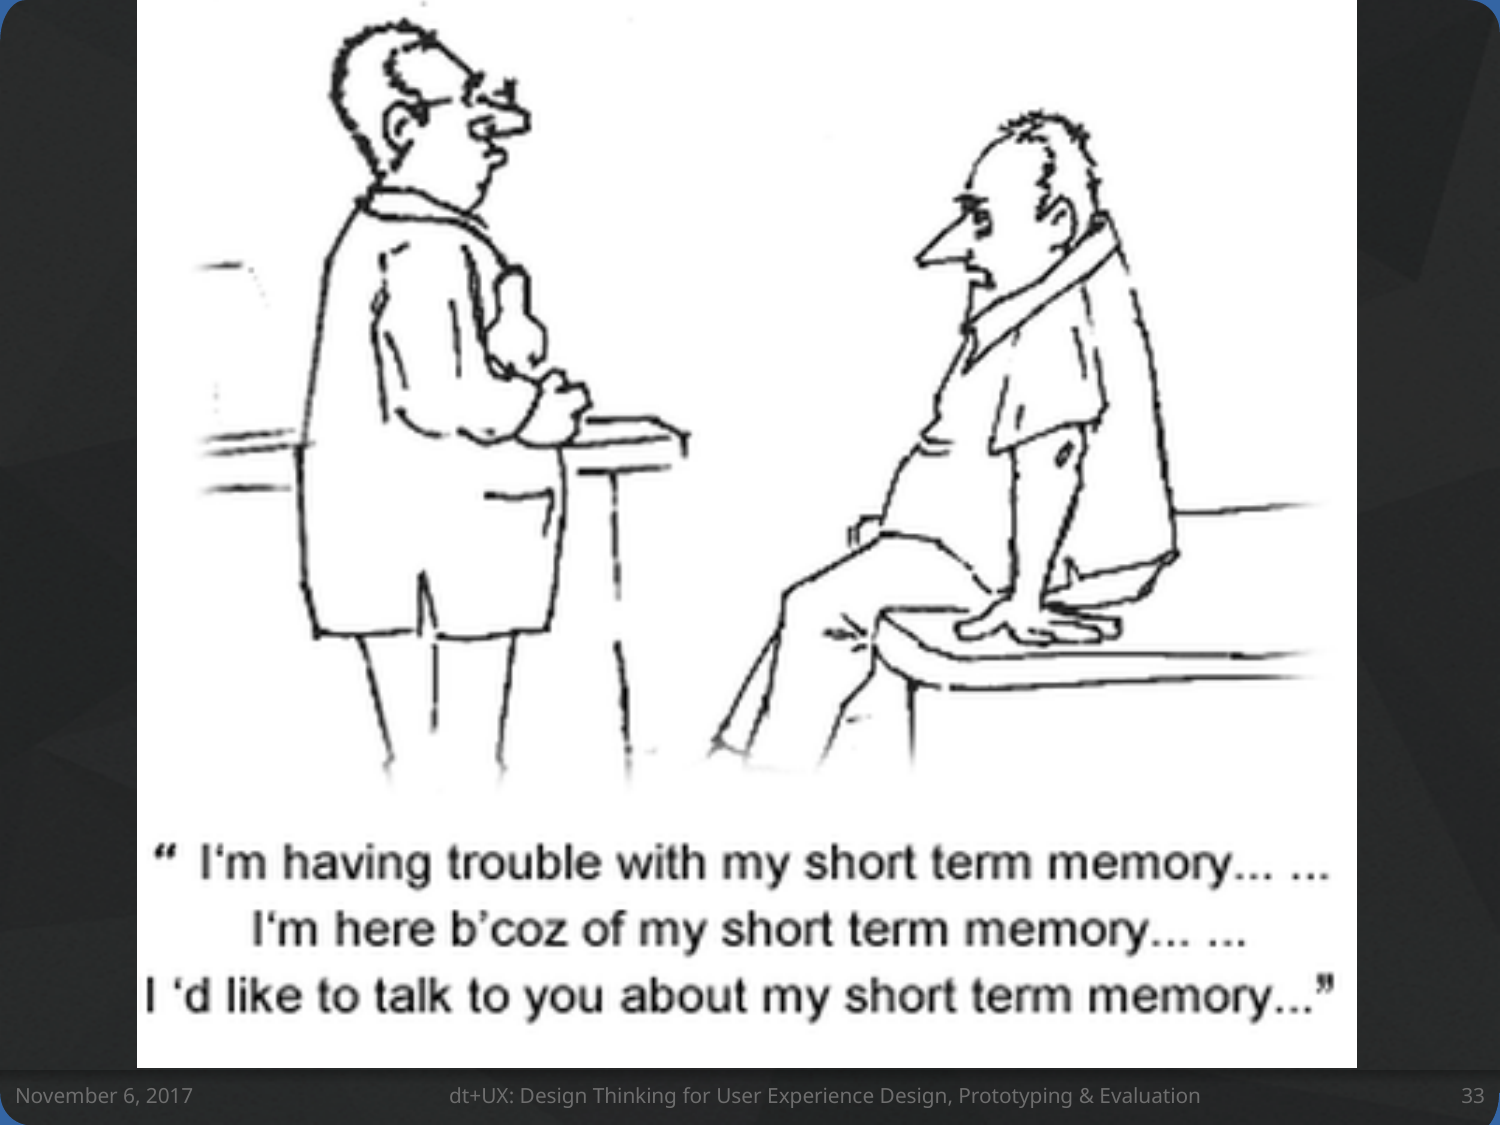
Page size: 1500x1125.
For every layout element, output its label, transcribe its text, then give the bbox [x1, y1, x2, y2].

slide_number 33 [1337, 1074, 1500, 1125]
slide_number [0, 1074, 312, 1125]
picture [0, 0, 1500, 1074]
footer dt+UX: Design Thinking for User Experience Design, Prototyping & Evaluation [312, 1077, 1337, 1125]
